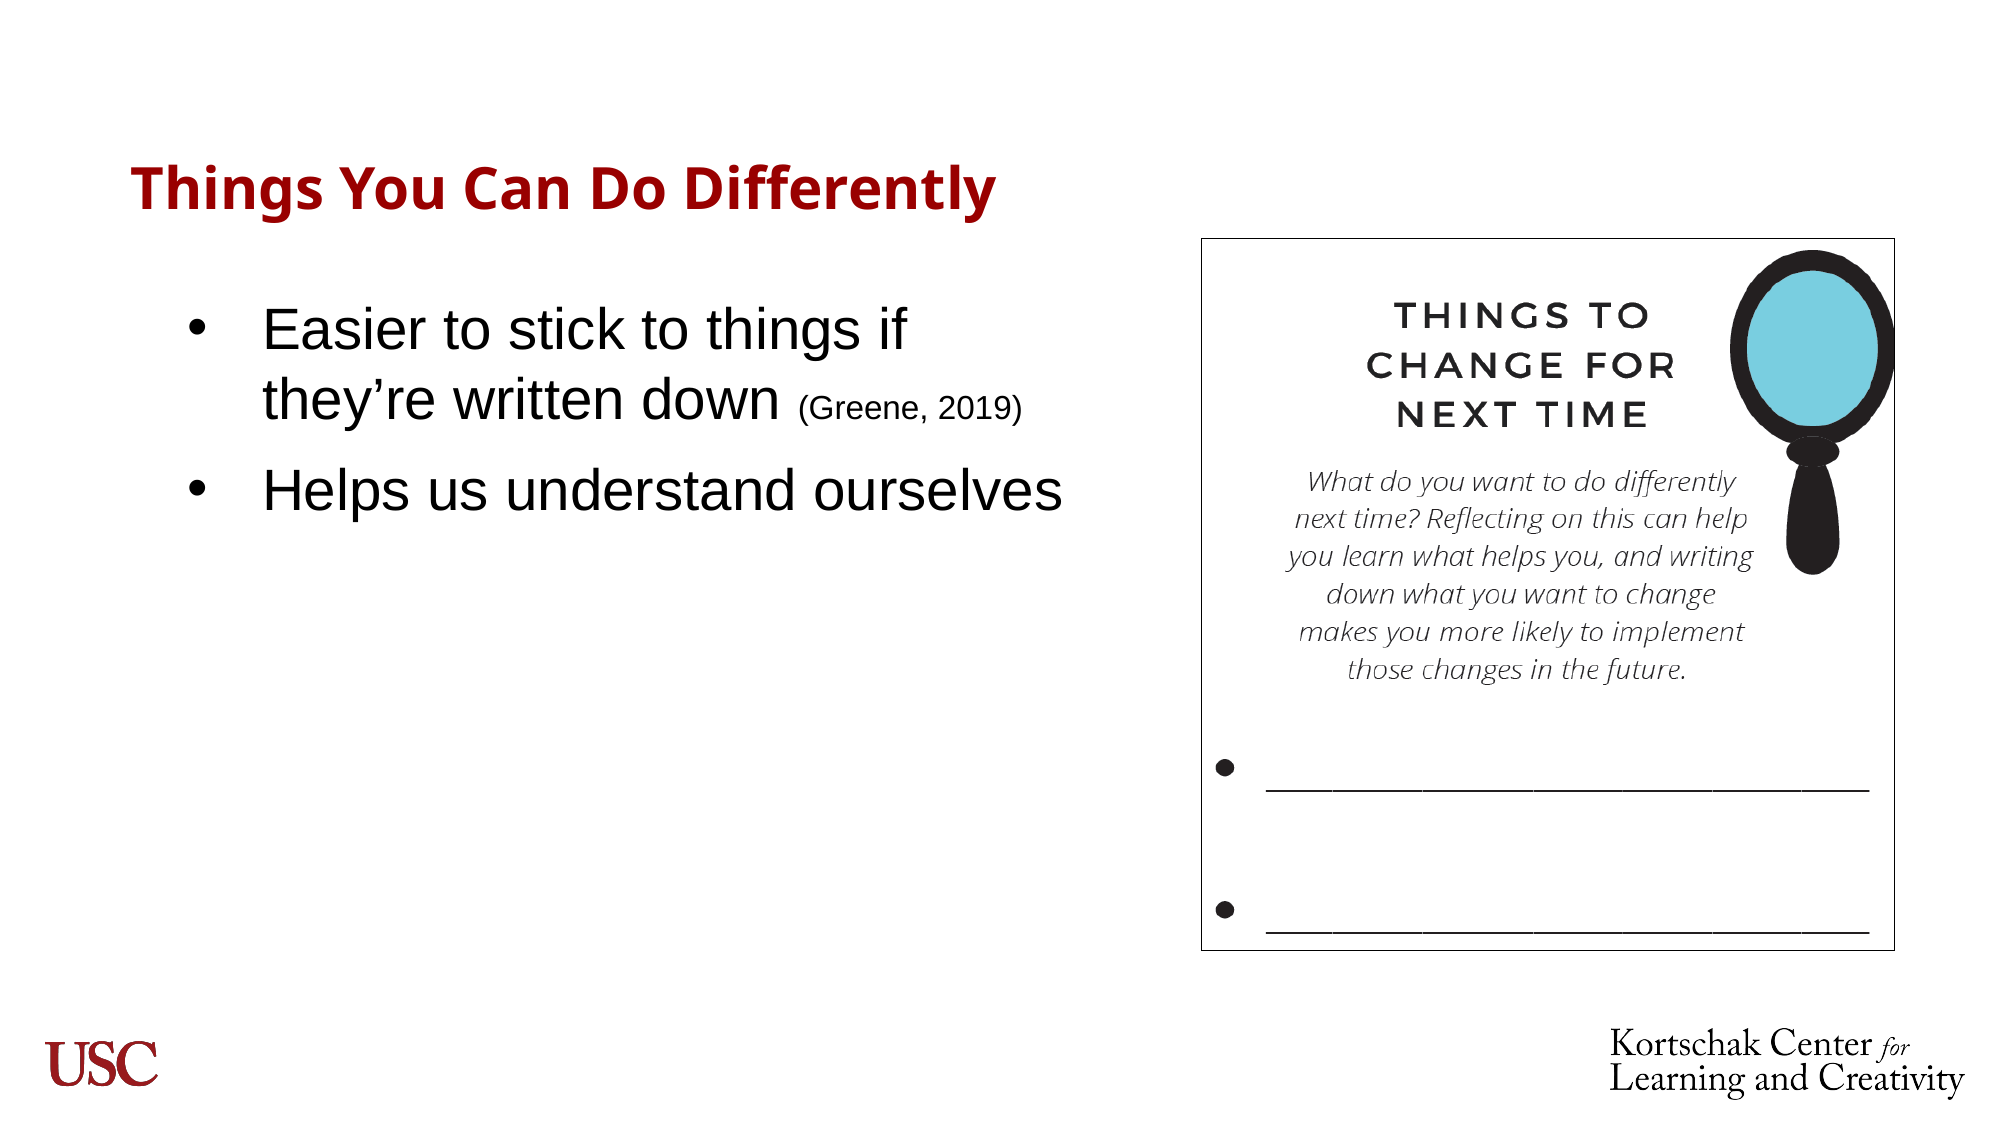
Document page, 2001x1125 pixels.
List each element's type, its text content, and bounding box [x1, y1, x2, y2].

picture [20, 1013, 182, 1115]
picture [1610, 1028, 1965, 1100]
title Things You Can Do Differently [110, 139, 1686, 354]
text_box Easier to stick to things if they’re written down (Greene, 2019) Helps us understand ourselves [140, 354, 1116, 815]
picture [1201, 238, 1895, 951]
